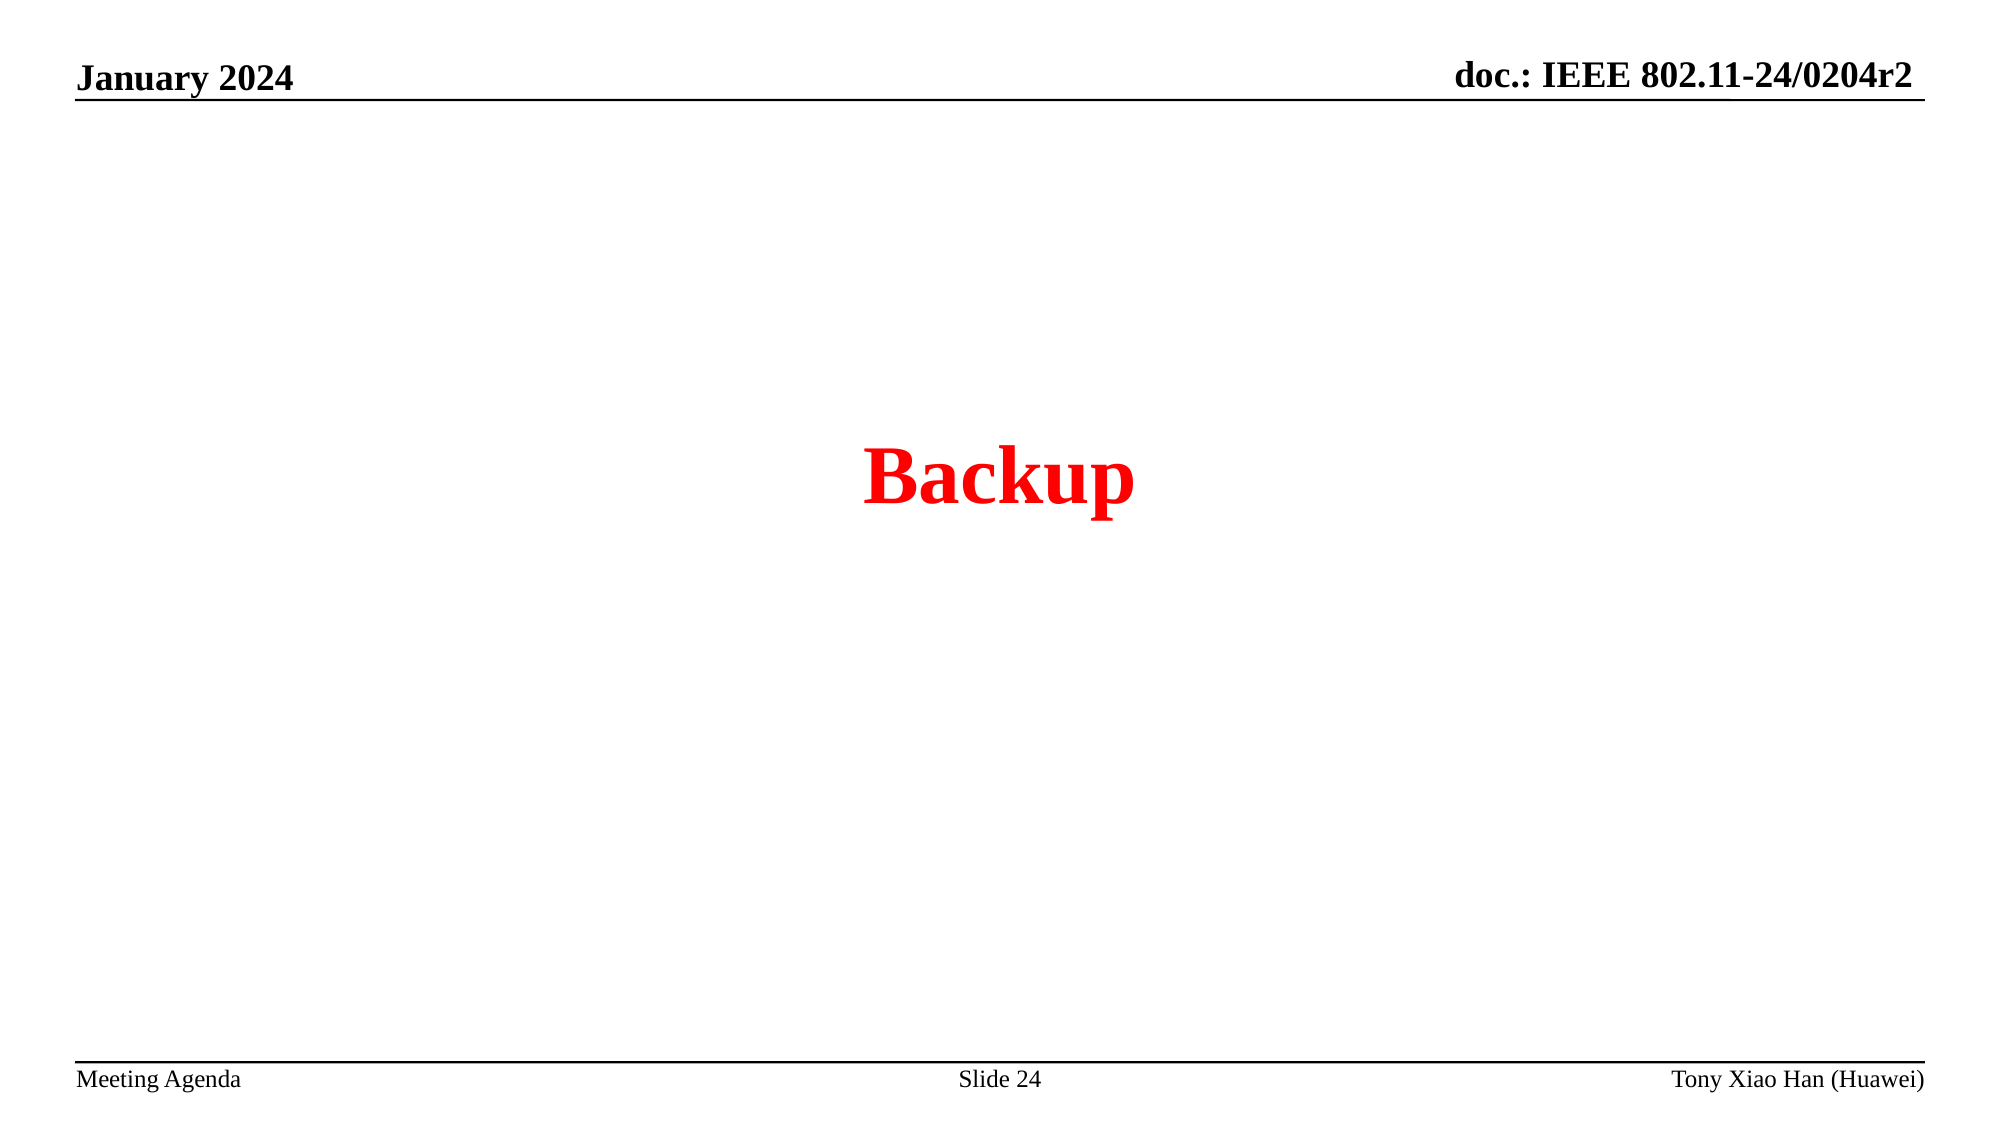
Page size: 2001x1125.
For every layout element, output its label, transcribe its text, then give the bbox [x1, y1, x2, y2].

text_box Backup [362, 412, 1638, 950]
